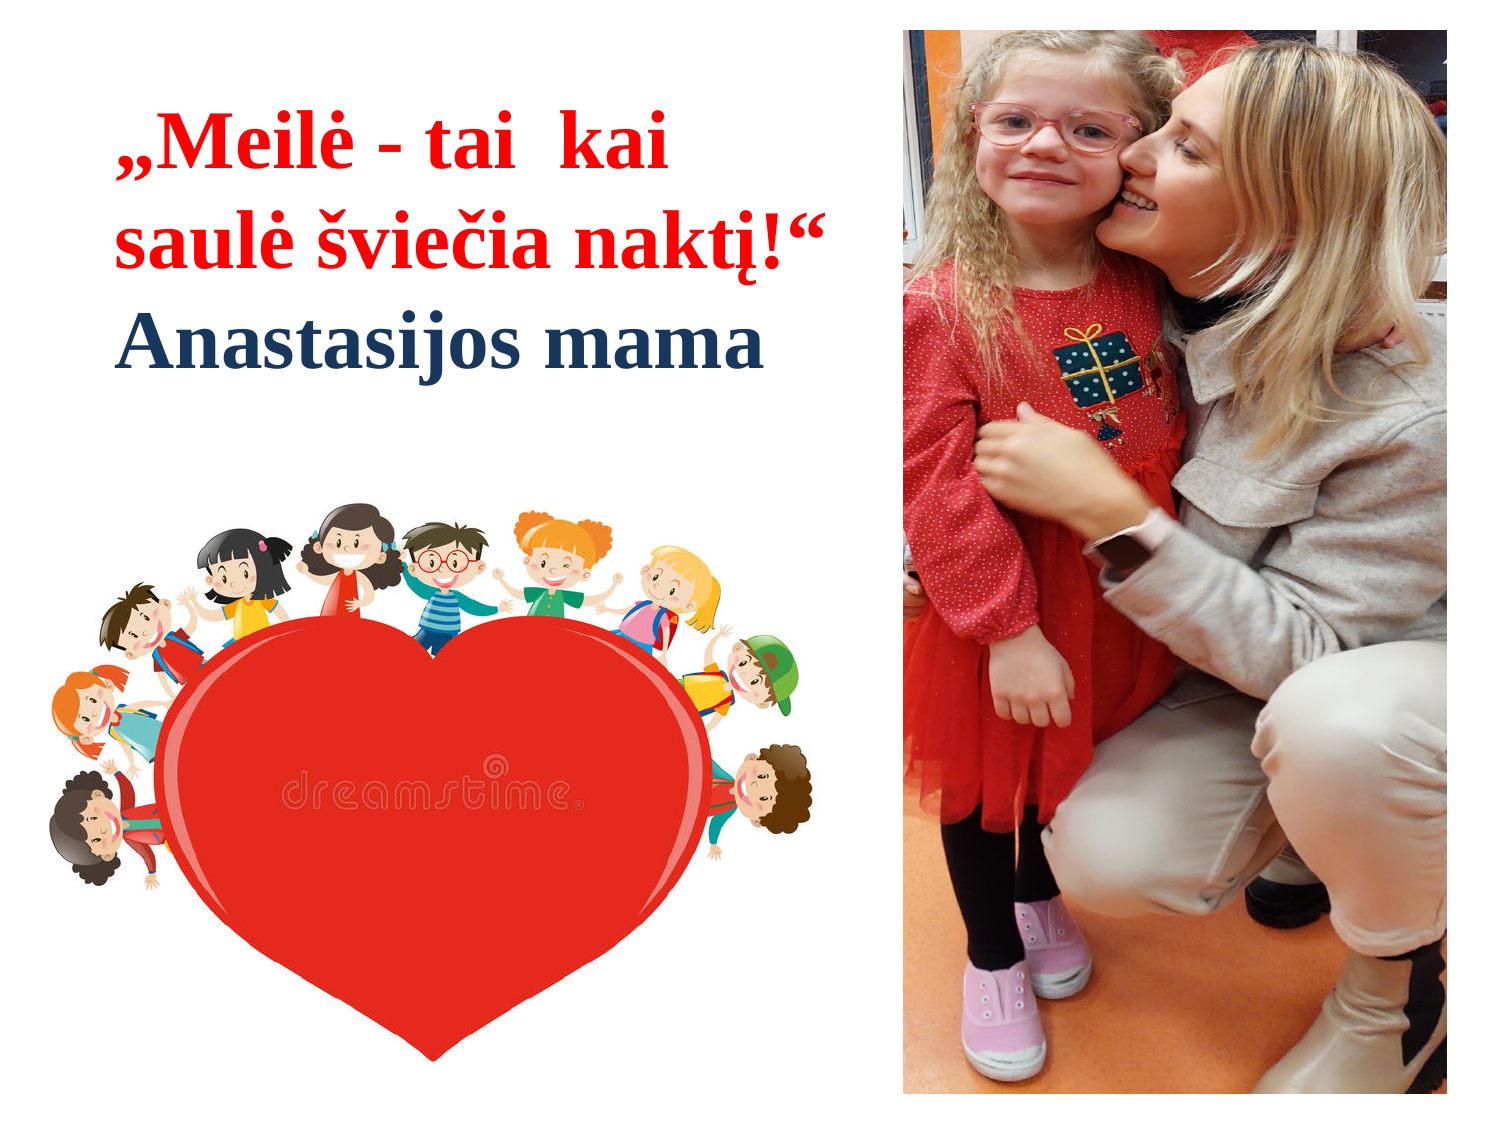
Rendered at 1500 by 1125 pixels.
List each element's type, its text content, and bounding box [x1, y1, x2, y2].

picture [39, 491, 826, 1071]
text_box „Meilė - tai kai saulė šviečia naktį!“ Anastasijos mama [100, 78, 857, 393]
picture [903, 30, 1448, 1095]
